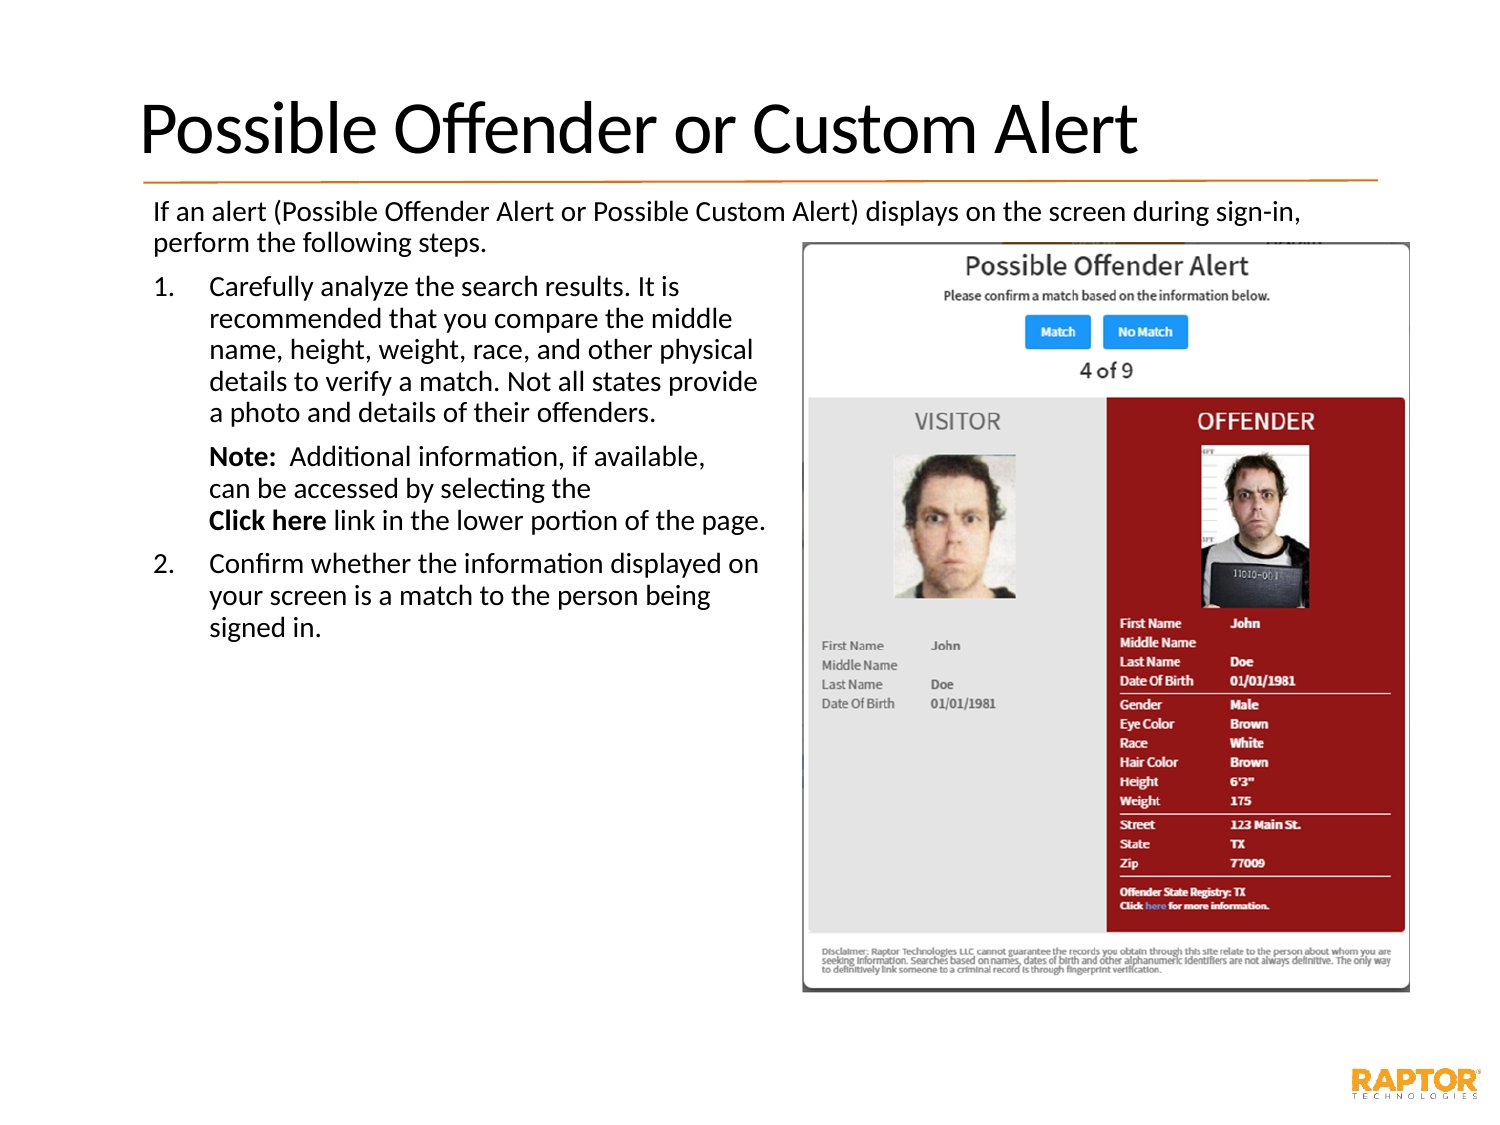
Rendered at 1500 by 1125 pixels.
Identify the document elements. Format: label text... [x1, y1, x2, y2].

title Possible Offender or Custom Alert [124, 53, 1362, 177]
picture [1352, 1068, 1481, 1099]
picture [799, 241, 1411, 993]
list If an alert (Possible Offender Alert or Possible Custom Alert) displays on the screen during sign-in, perform the following steps. Carefully analyze the search results. It is recommended that you compare the middle name, height, weight, race, and other physical details to verify a match. Not all states provide a photo and details of their offenders. Note: Additional information, if available, can be accessed by selecting the Click here link in the lower portion of the page. Confirm whether the information displayed on your screen is a match to the person being signed in. [143, 188, 1377, 1076]
